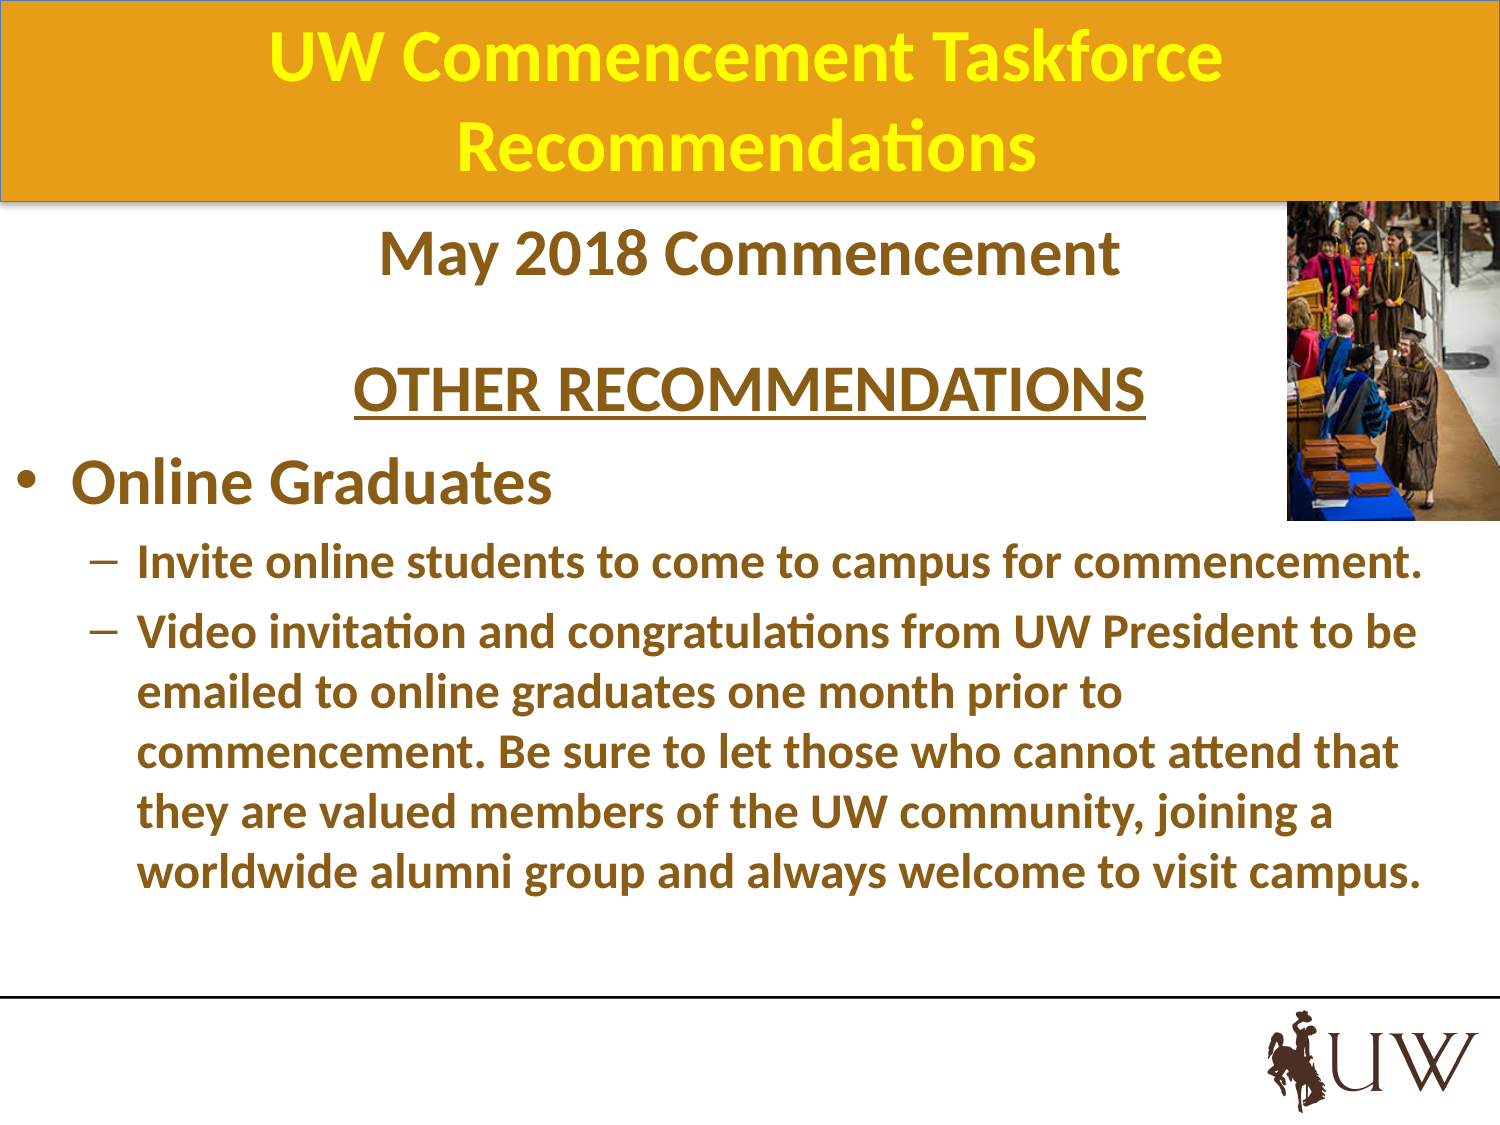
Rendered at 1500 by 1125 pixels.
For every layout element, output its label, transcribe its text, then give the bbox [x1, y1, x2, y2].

picture [0, 996, 1500, 1125]
title UW Commencement Taskforce Recommendations [33, 0, 1461, 187]
text_box OTHER RECOMMENDATIONS Online Graduates Invite online students to come to campus for commencement. Video invitation and congratulations from UW President to be emailed to online graduates one month prior to commencement. Be sure to let those who cannot attend that they are valued members of the UW community, joining a worldwide alumni group and always welcome to visit campus. [0, 337, 1500, 744]
text_box [0, 0, 1500, 202]
picture [1287, 201, 1500, 521]
list May 2018 Commencement [75, 201, 1285, 303]
